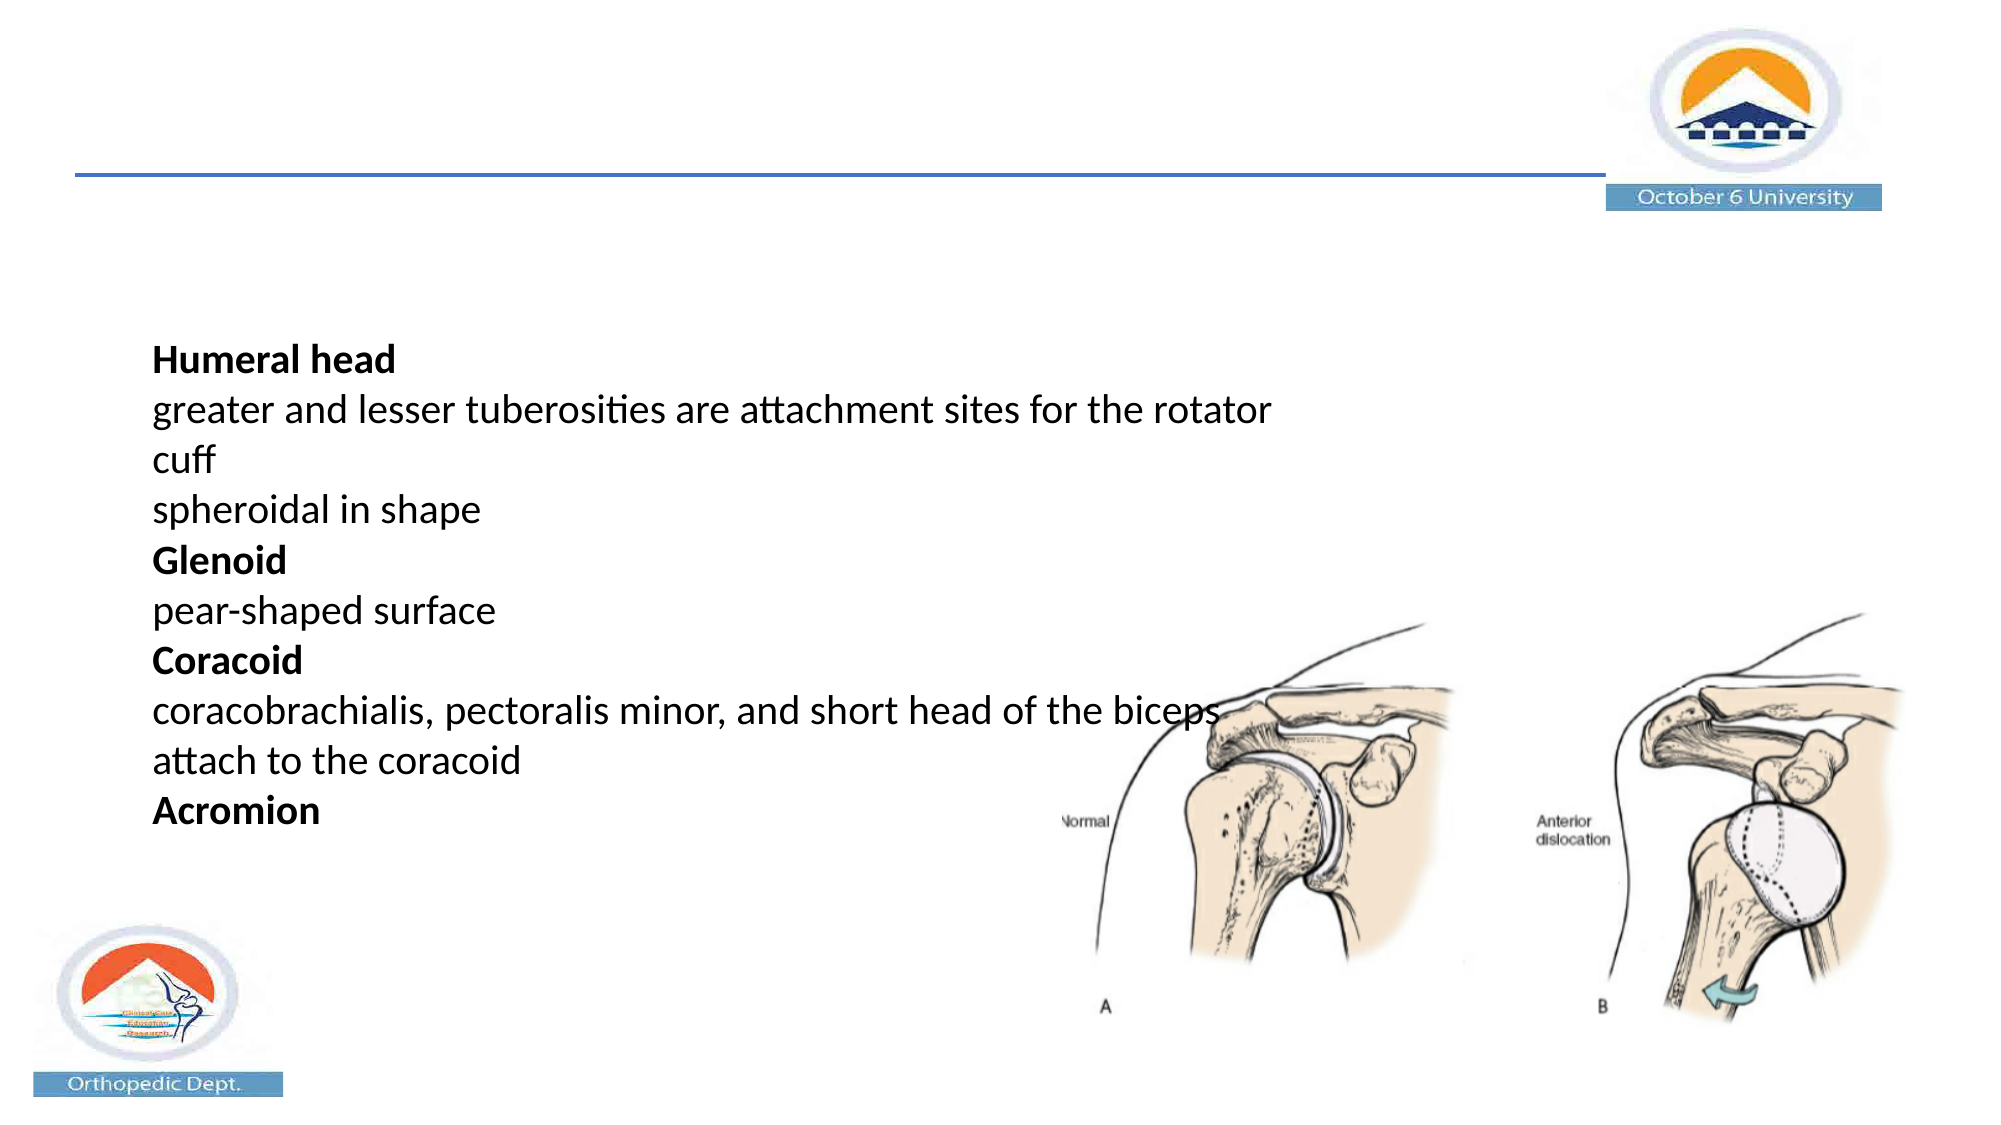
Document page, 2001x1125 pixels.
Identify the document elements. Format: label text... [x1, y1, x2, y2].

picture [33, 921, 284, 1097]
picture [1605, 24, 1882, 211]
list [1062, 612, 1952, 1036]
text_box Humeral head greater and lesser tuberosities are attachment sites for the rotator cuff spheroidal in shape Glenoid pear-shaped surface Coracoid coracobrachialis, pectoralis minor, and short head of the biceps attach to the coracoid Acromion [137, 324, 1300, 840]
